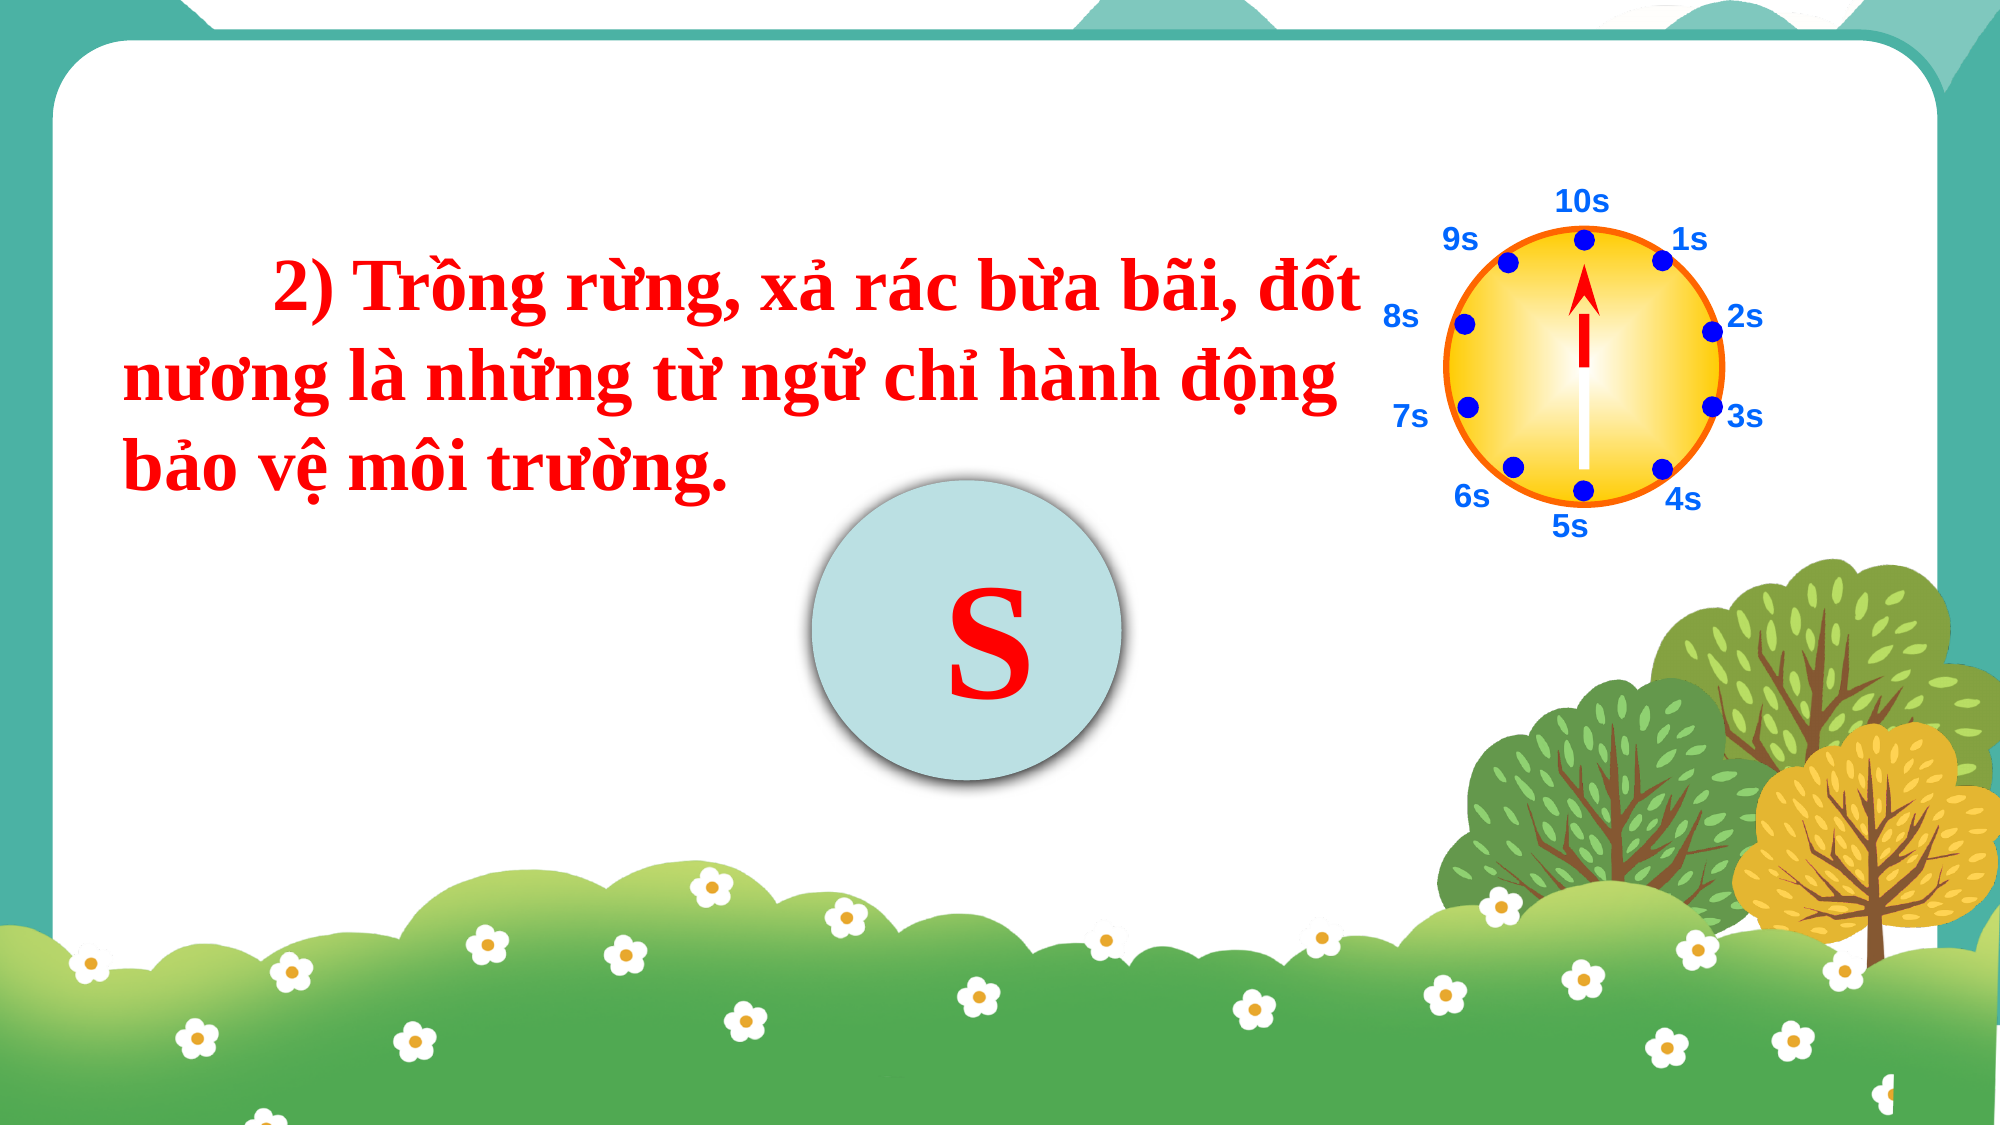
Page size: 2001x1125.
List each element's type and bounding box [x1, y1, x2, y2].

text_box [0, 860, 2000, 1125]
text_box [0, 0, 2000, 860]
text_box [1455, 253, 1524, 478]
text_box [1437, 555, 2000, 860]
